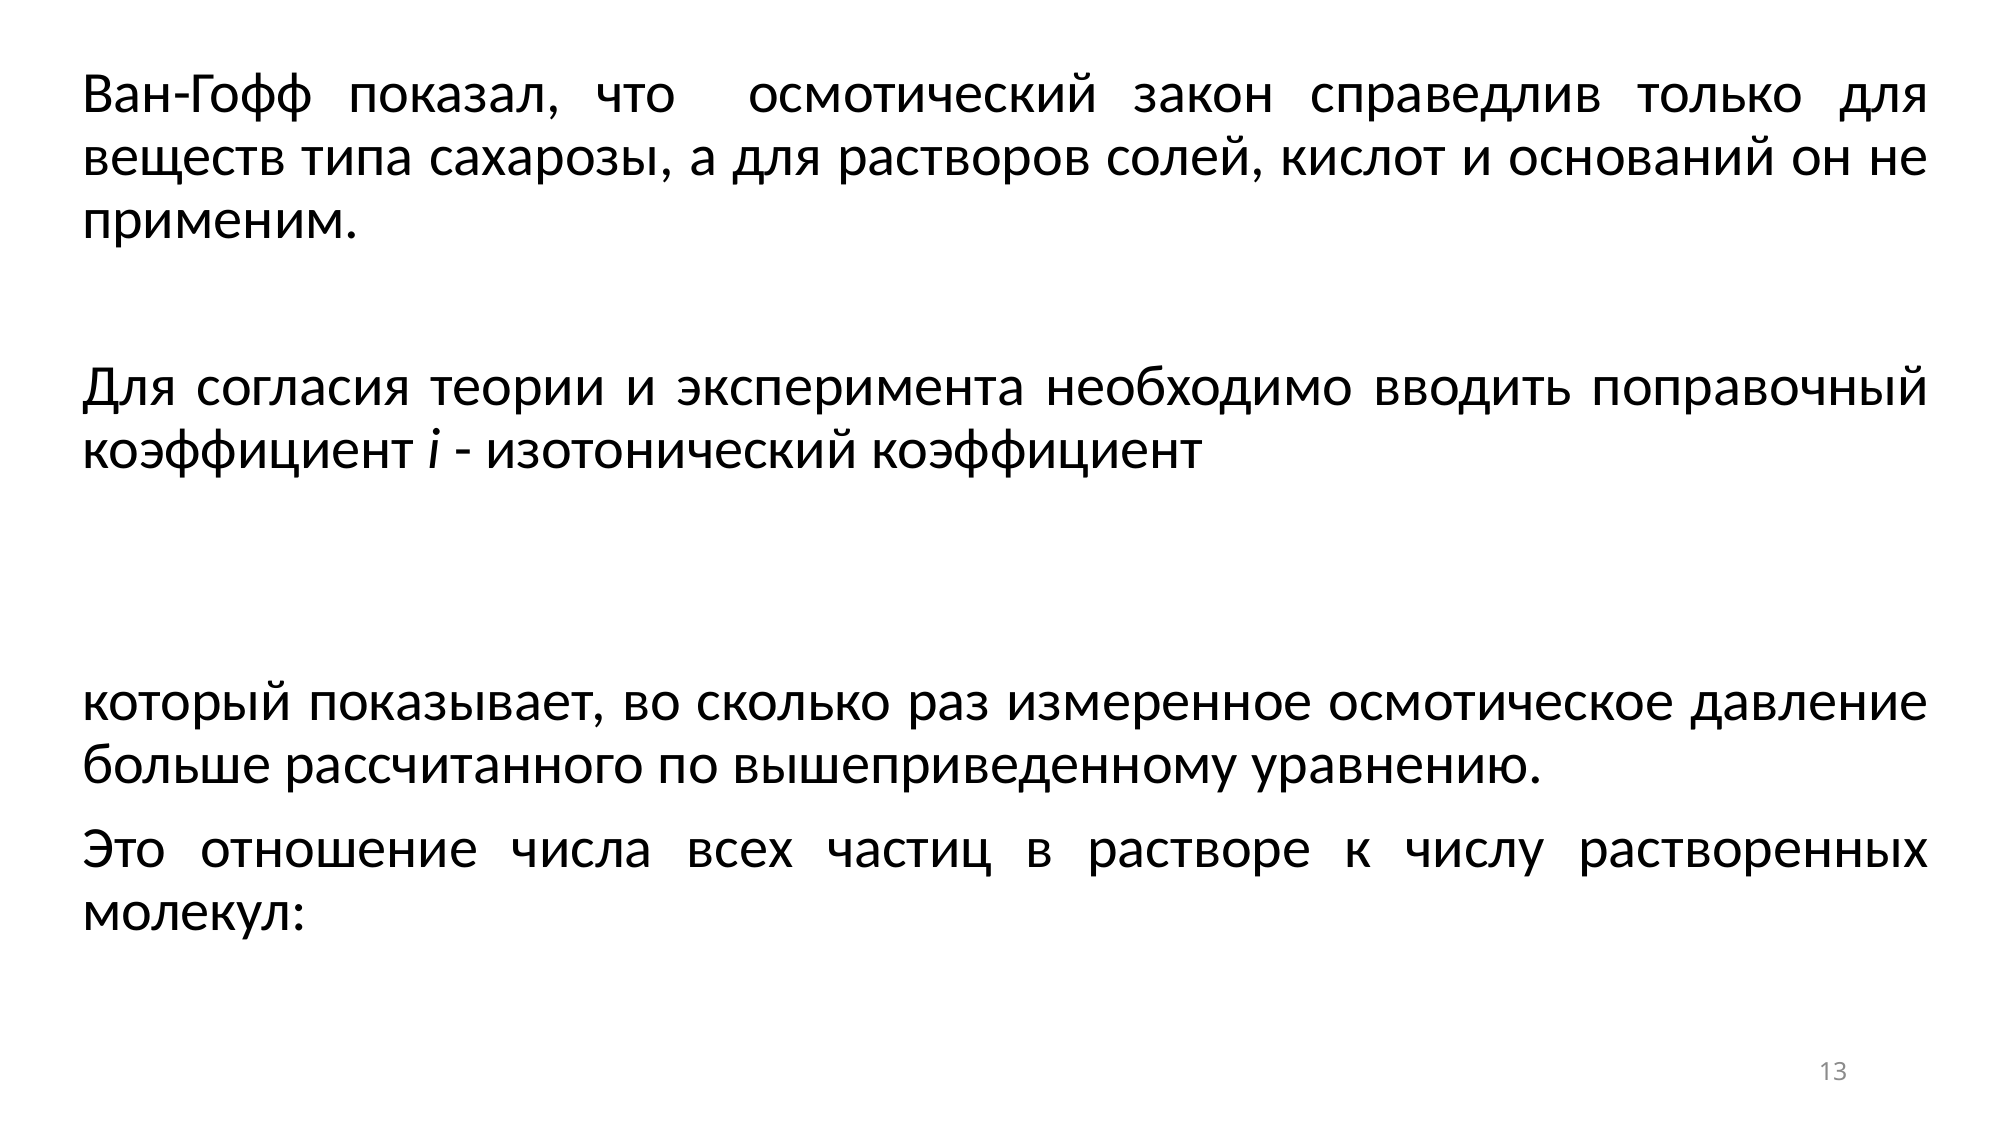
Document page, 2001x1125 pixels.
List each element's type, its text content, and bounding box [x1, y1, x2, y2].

slide_number 13 [1412, 1042, 1863, 1103]
